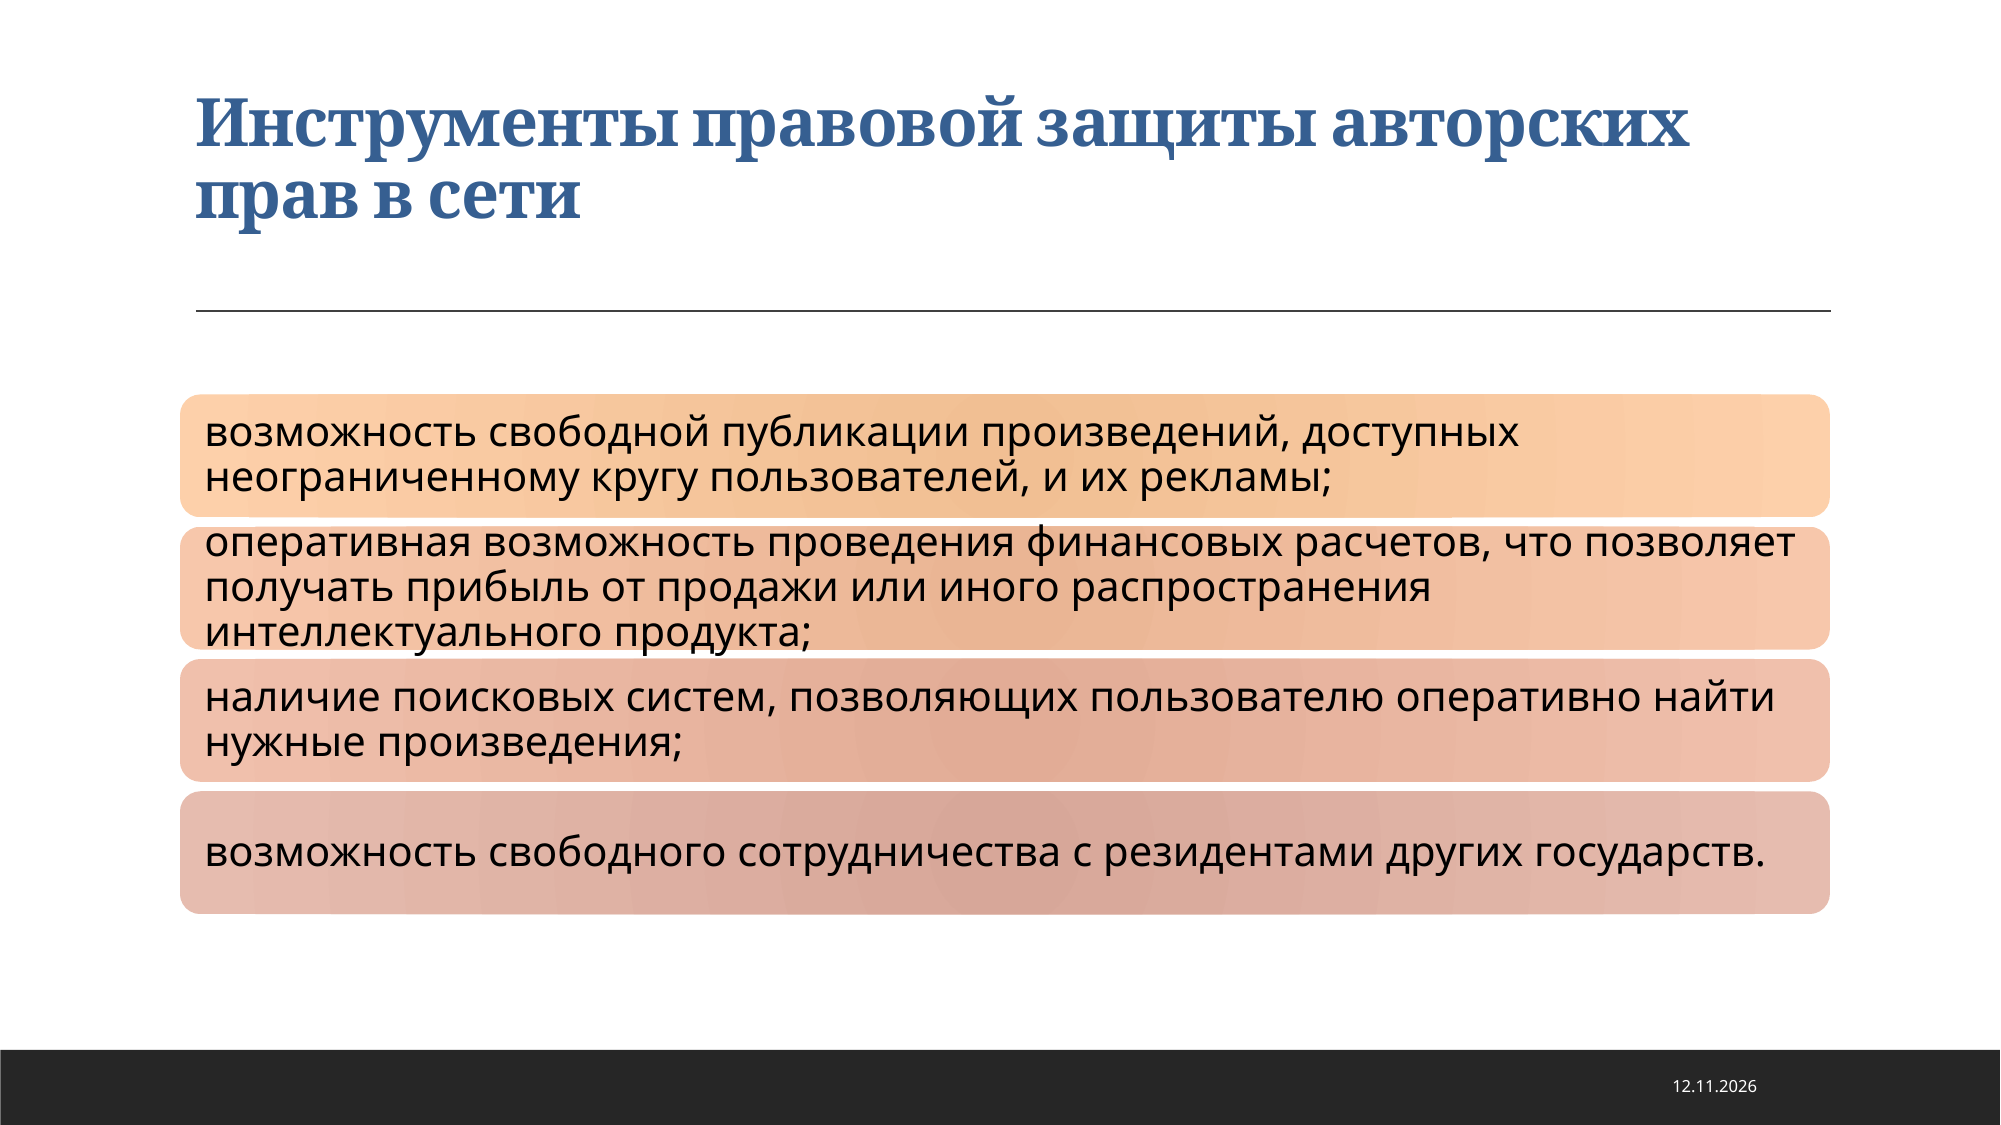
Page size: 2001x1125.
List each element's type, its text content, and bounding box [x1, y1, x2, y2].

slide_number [1348, 1057, 1773, 1118]
title Инструменты правовой защиты авторских прав в сети [180, 47, 1830, 285]
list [179, 345, 1831, 964]
